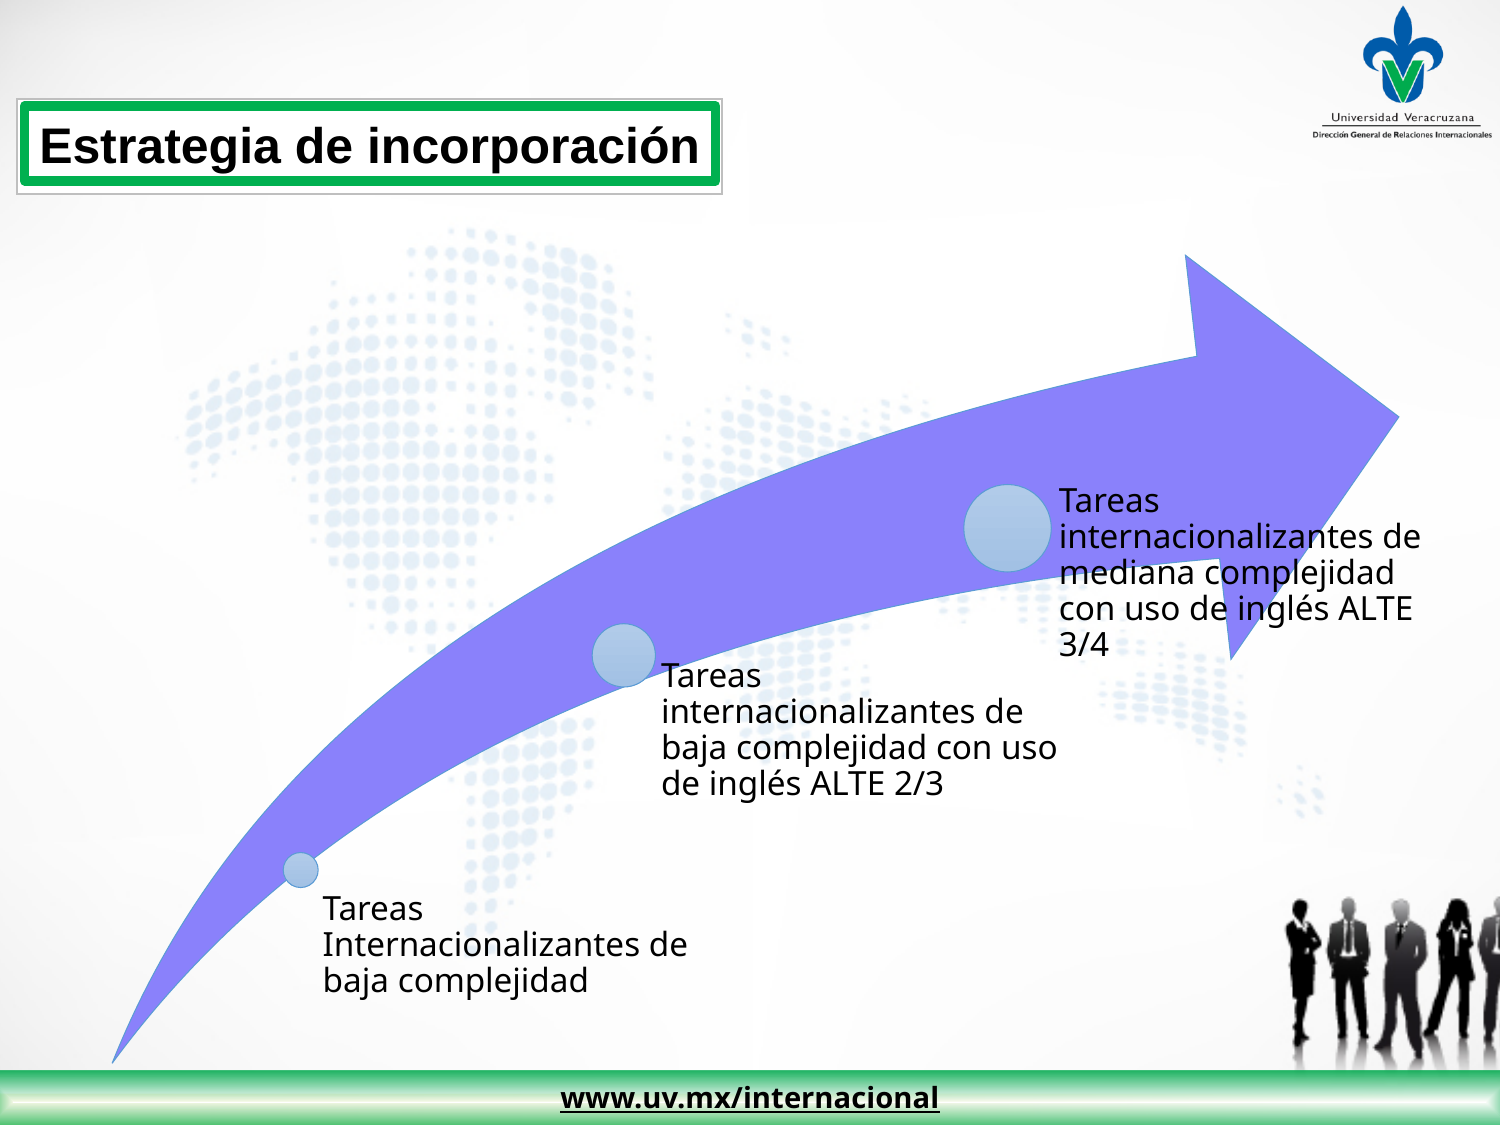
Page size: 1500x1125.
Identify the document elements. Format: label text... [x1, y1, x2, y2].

picture [0, 0, 1500, 1070]
text_box Estrategia de incorporación [24, 106, 716, 181]
text_box [16, 98, 723, 195]
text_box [112, 255, 1459, 1125]
